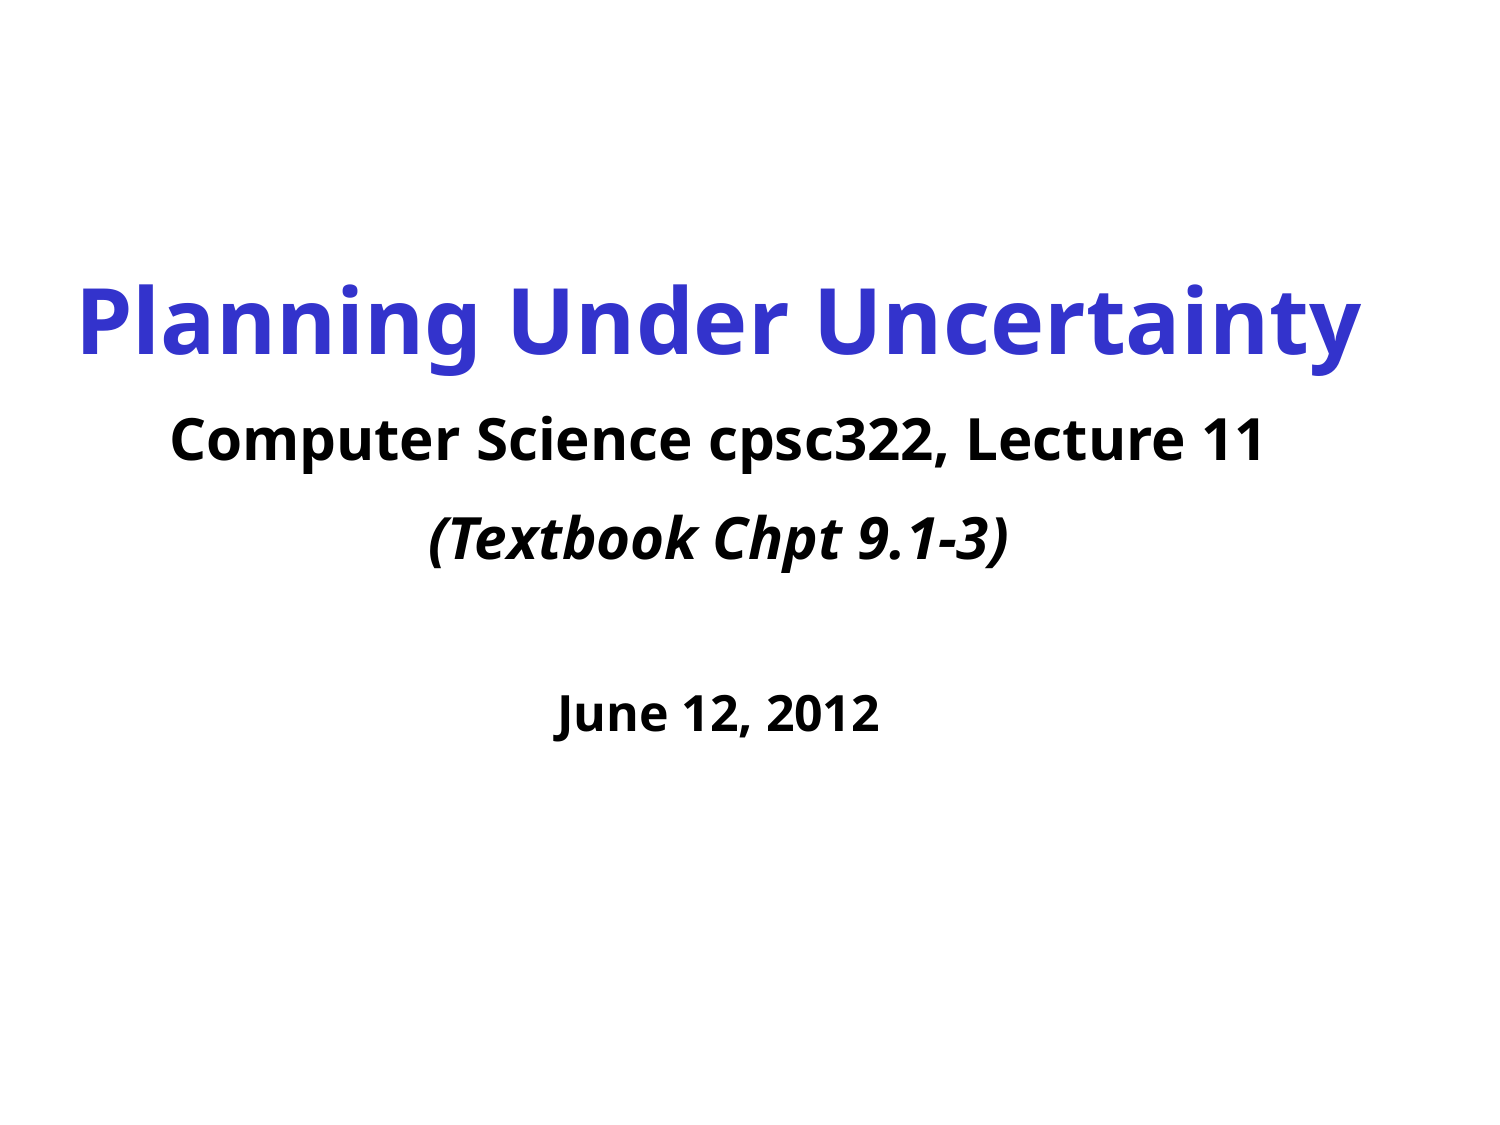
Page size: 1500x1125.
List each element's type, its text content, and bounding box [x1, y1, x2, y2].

text_box Planning Under Uncertainty Computer Science cpsc322, Lecture 11 (Textbook Chpt 9.1-3) June 12, 2012 [0, 255, 1438, 749]
